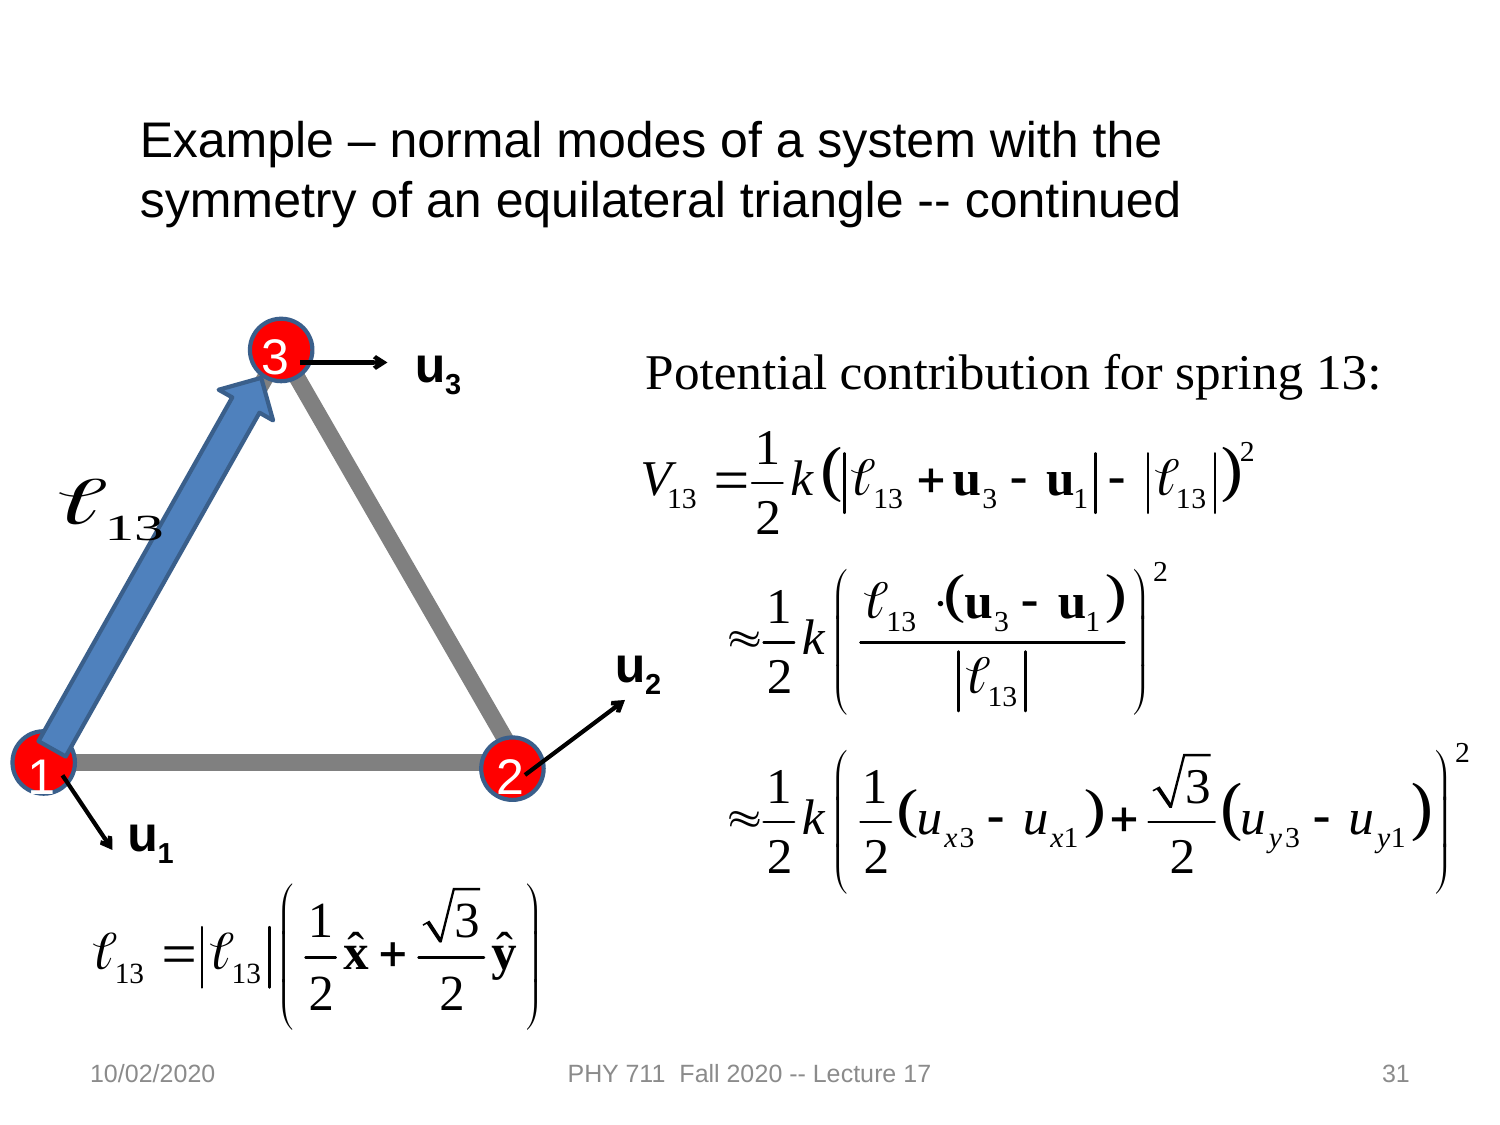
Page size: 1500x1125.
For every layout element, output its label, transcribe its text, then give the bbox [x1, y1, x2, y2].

slide_number 31 [1074, 1042, 1425, 1103]
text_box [640, 347, 1476, 901]
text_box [12, 316, 713, 870]
text_box Example – normal modes of a system with the symmetry of an equilateral triangle -- continued [125, 99, 1275, 235]
footer PHY 711 Fall 2020 -- Lecture 17 [512, 1042, 988, 1103]
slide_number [75, 1042, 425, 1103]
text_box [87, 876, 550, 1038]
